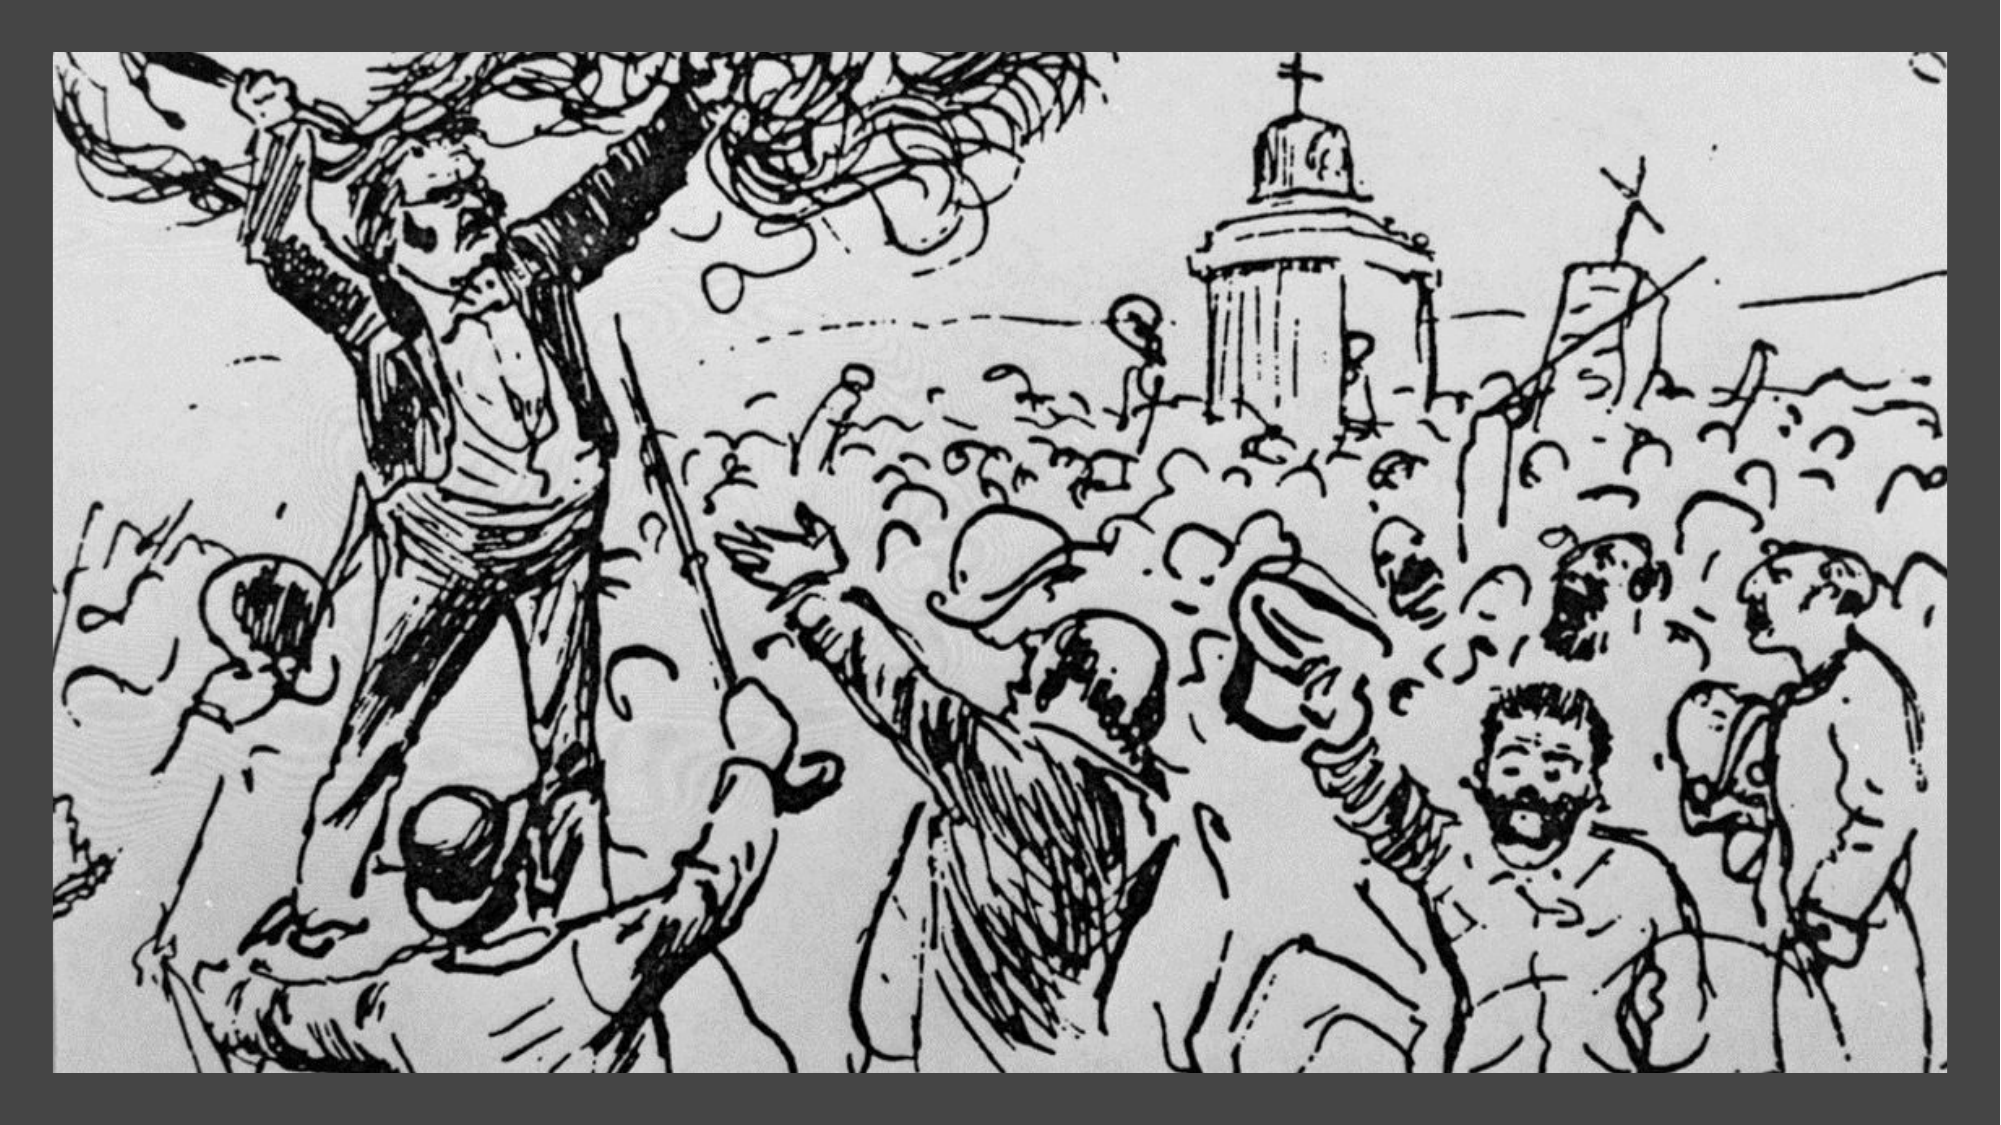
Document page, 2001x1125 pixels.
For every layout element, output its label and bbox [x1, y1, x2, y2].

list [52, 52, 1948, 1073]
